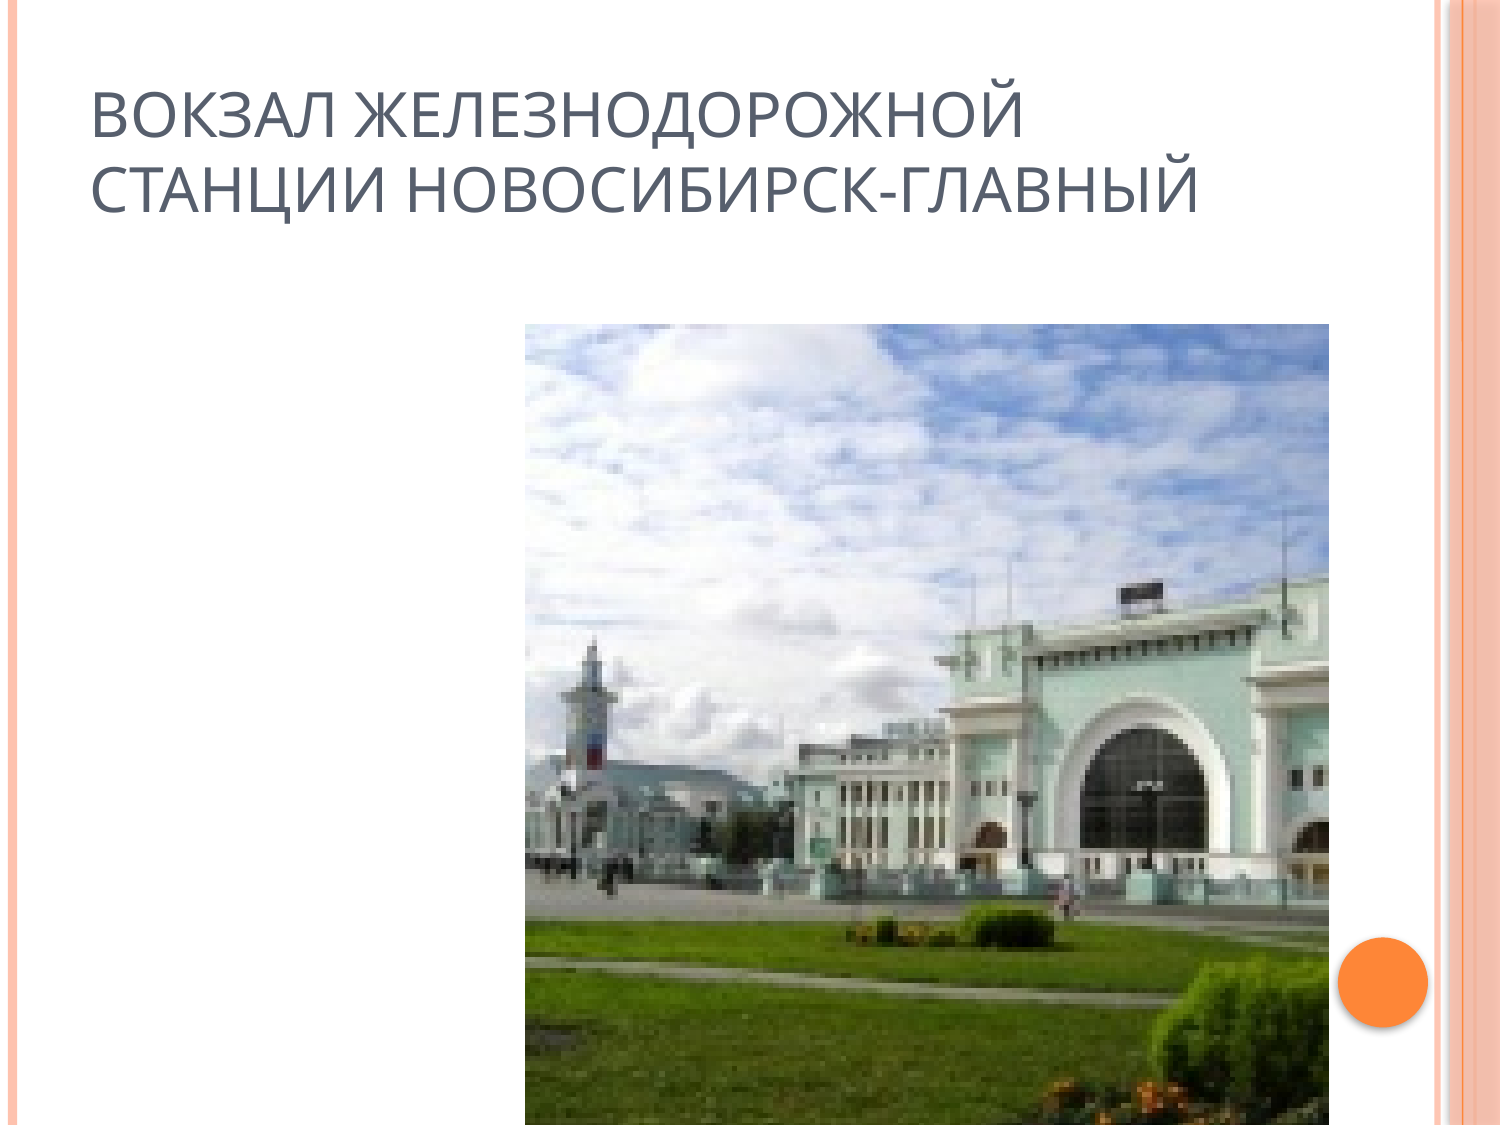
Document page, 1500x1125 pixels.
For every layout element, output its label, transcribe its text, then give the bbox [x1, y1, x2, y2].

title Вокзал железнодорожной станции Новосибирск-Главный [75, 45, 1300, 233]
picture [524, 324, 1330, 1125]
